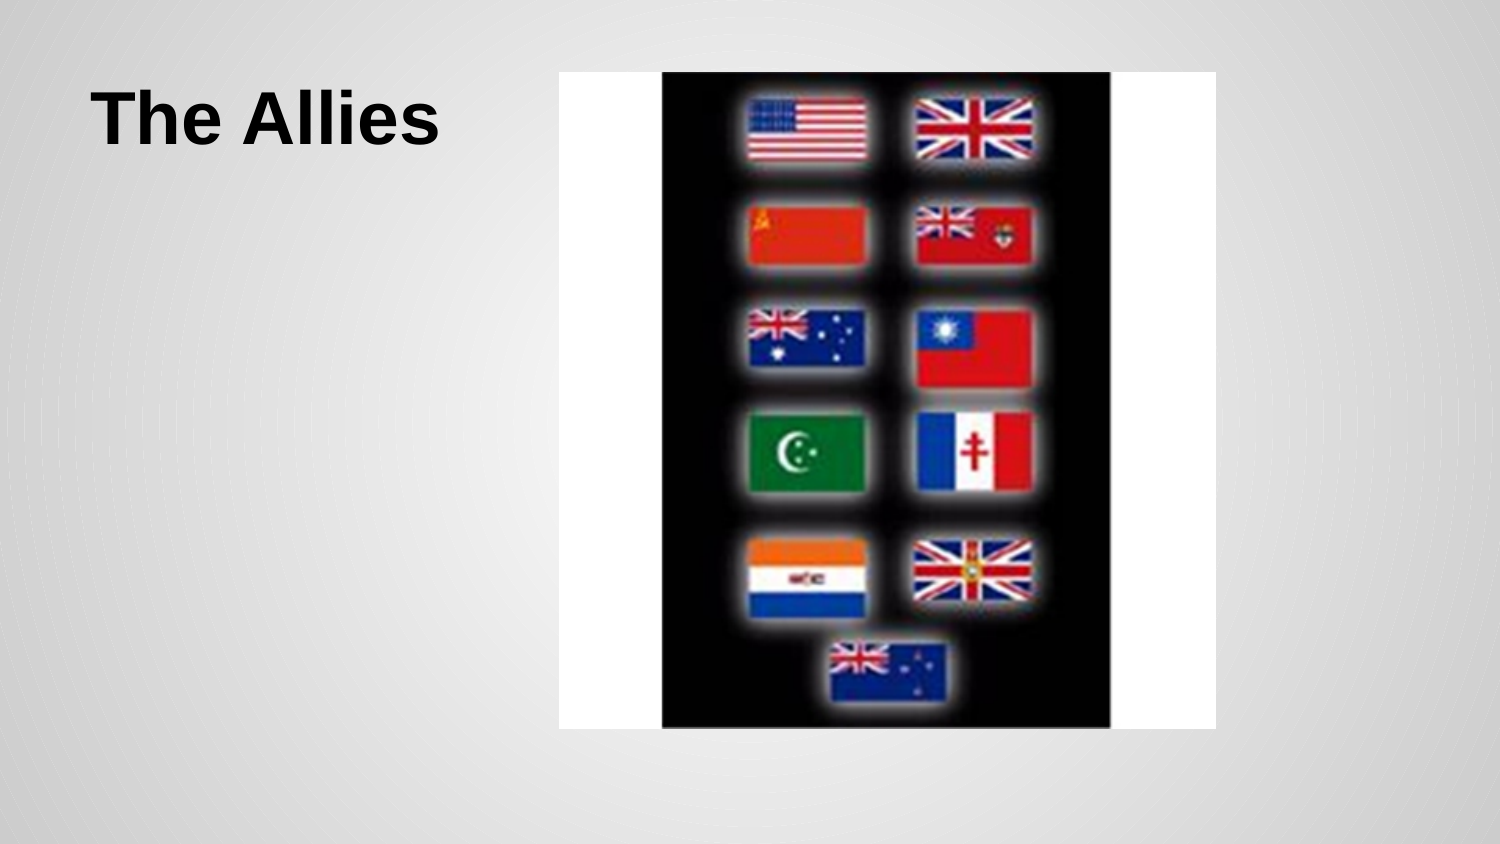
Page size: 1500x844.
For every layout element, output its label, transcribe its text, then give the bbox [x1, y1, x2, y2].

title The Allies [75, 33, 1425, 175]
picture [558, 72, 1216, 729]
